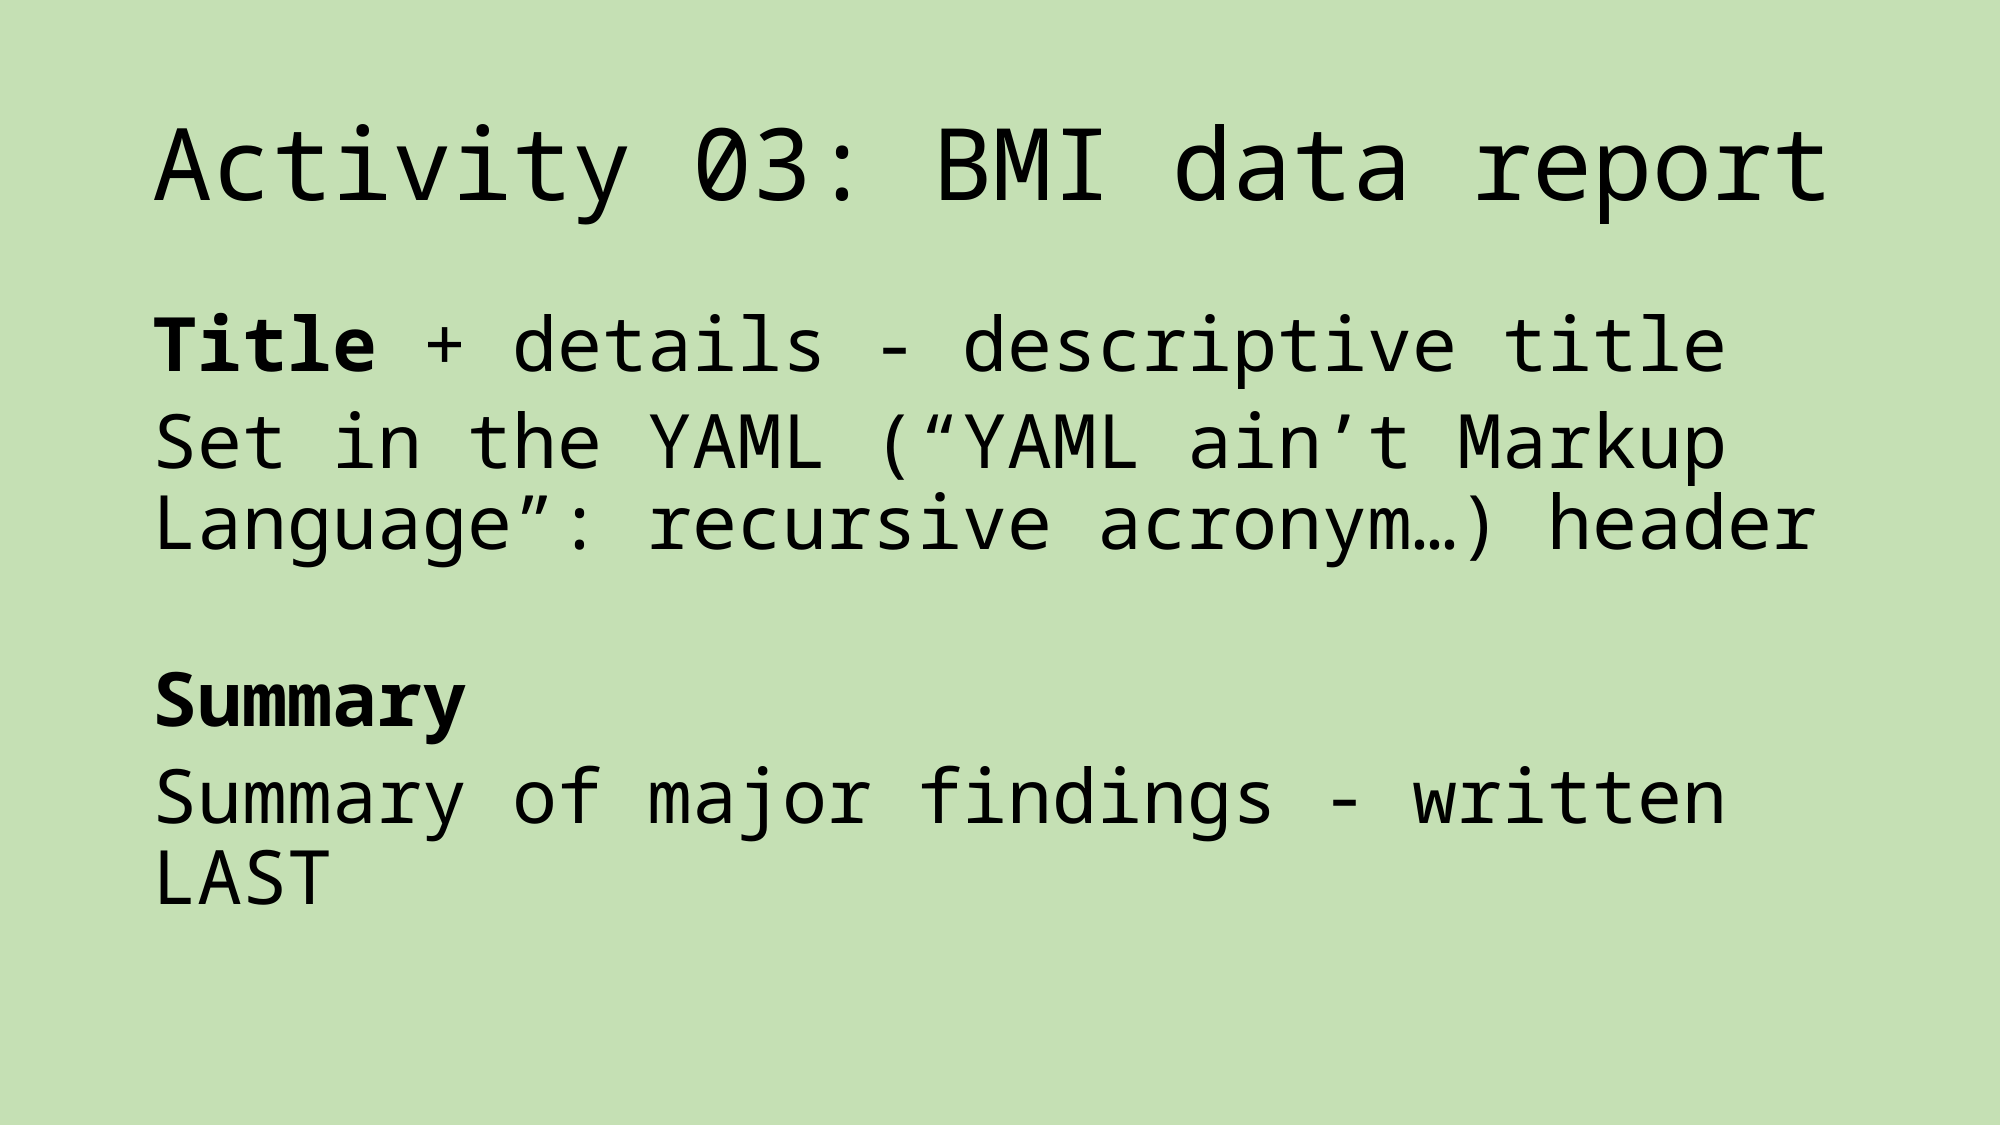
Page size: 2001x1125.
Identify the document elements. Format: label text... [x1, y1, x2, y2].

list Title + details - descriptive title Set in the YAML (“YAML ain’t Markup Language”: recursive acronym…) header Summary Summary of major findings - written LAST [137, 299, 1863, 1014]
title Activity 03: BMI data report [137, 59, 1863, 278]
